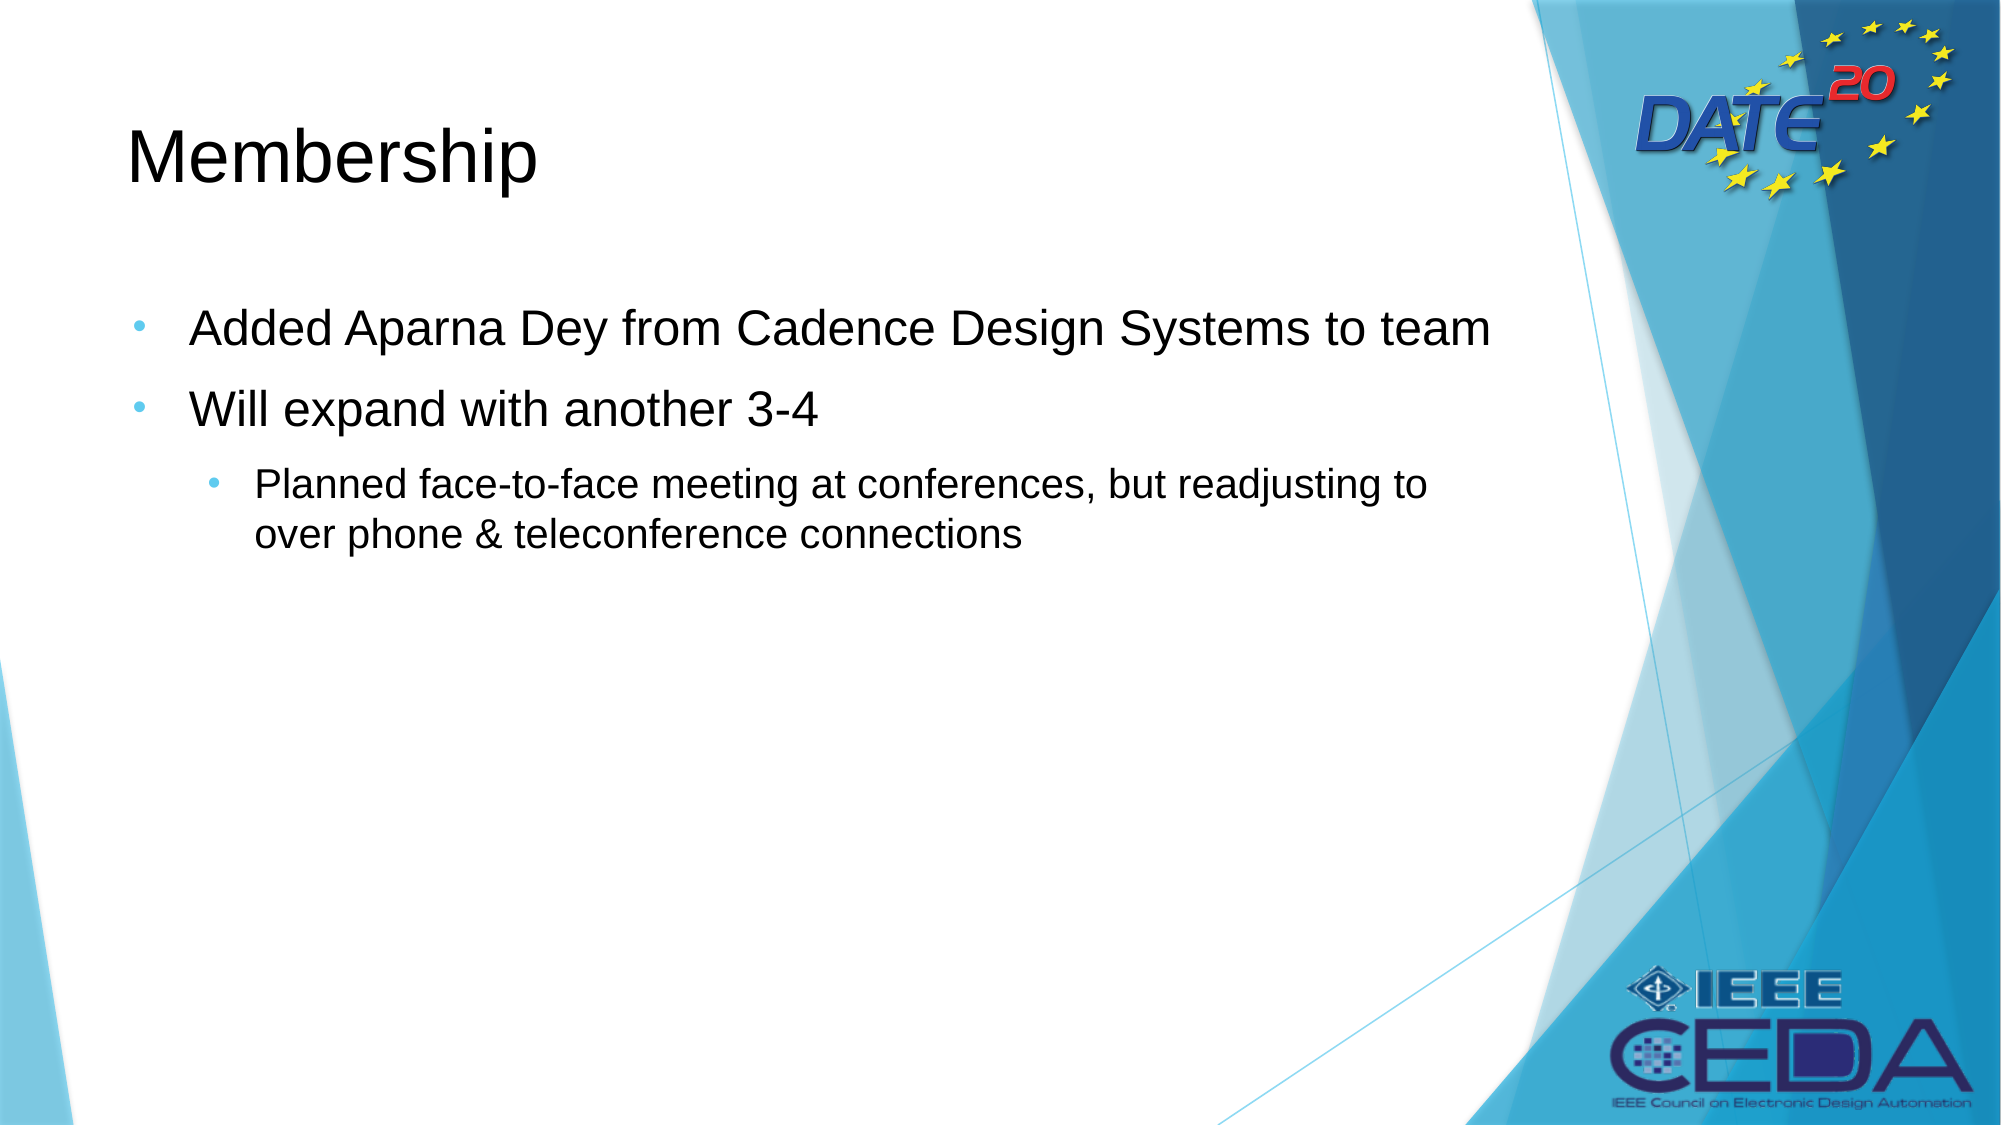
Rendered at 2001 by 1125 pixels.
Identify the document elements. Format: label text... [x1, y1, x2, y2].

title Membership [111, 99, 1522, 218]
list Added Aparna Dey from Cadence Design Systems to team Will expand with another 3-4 Planned face-to-face meeting at conferences, but readjusting to over phone & teleconference connections [117, 287, 1519, 830]
picture [1609, 965, 1975, 1110]
picture [1617, 3, 1984, 222]
